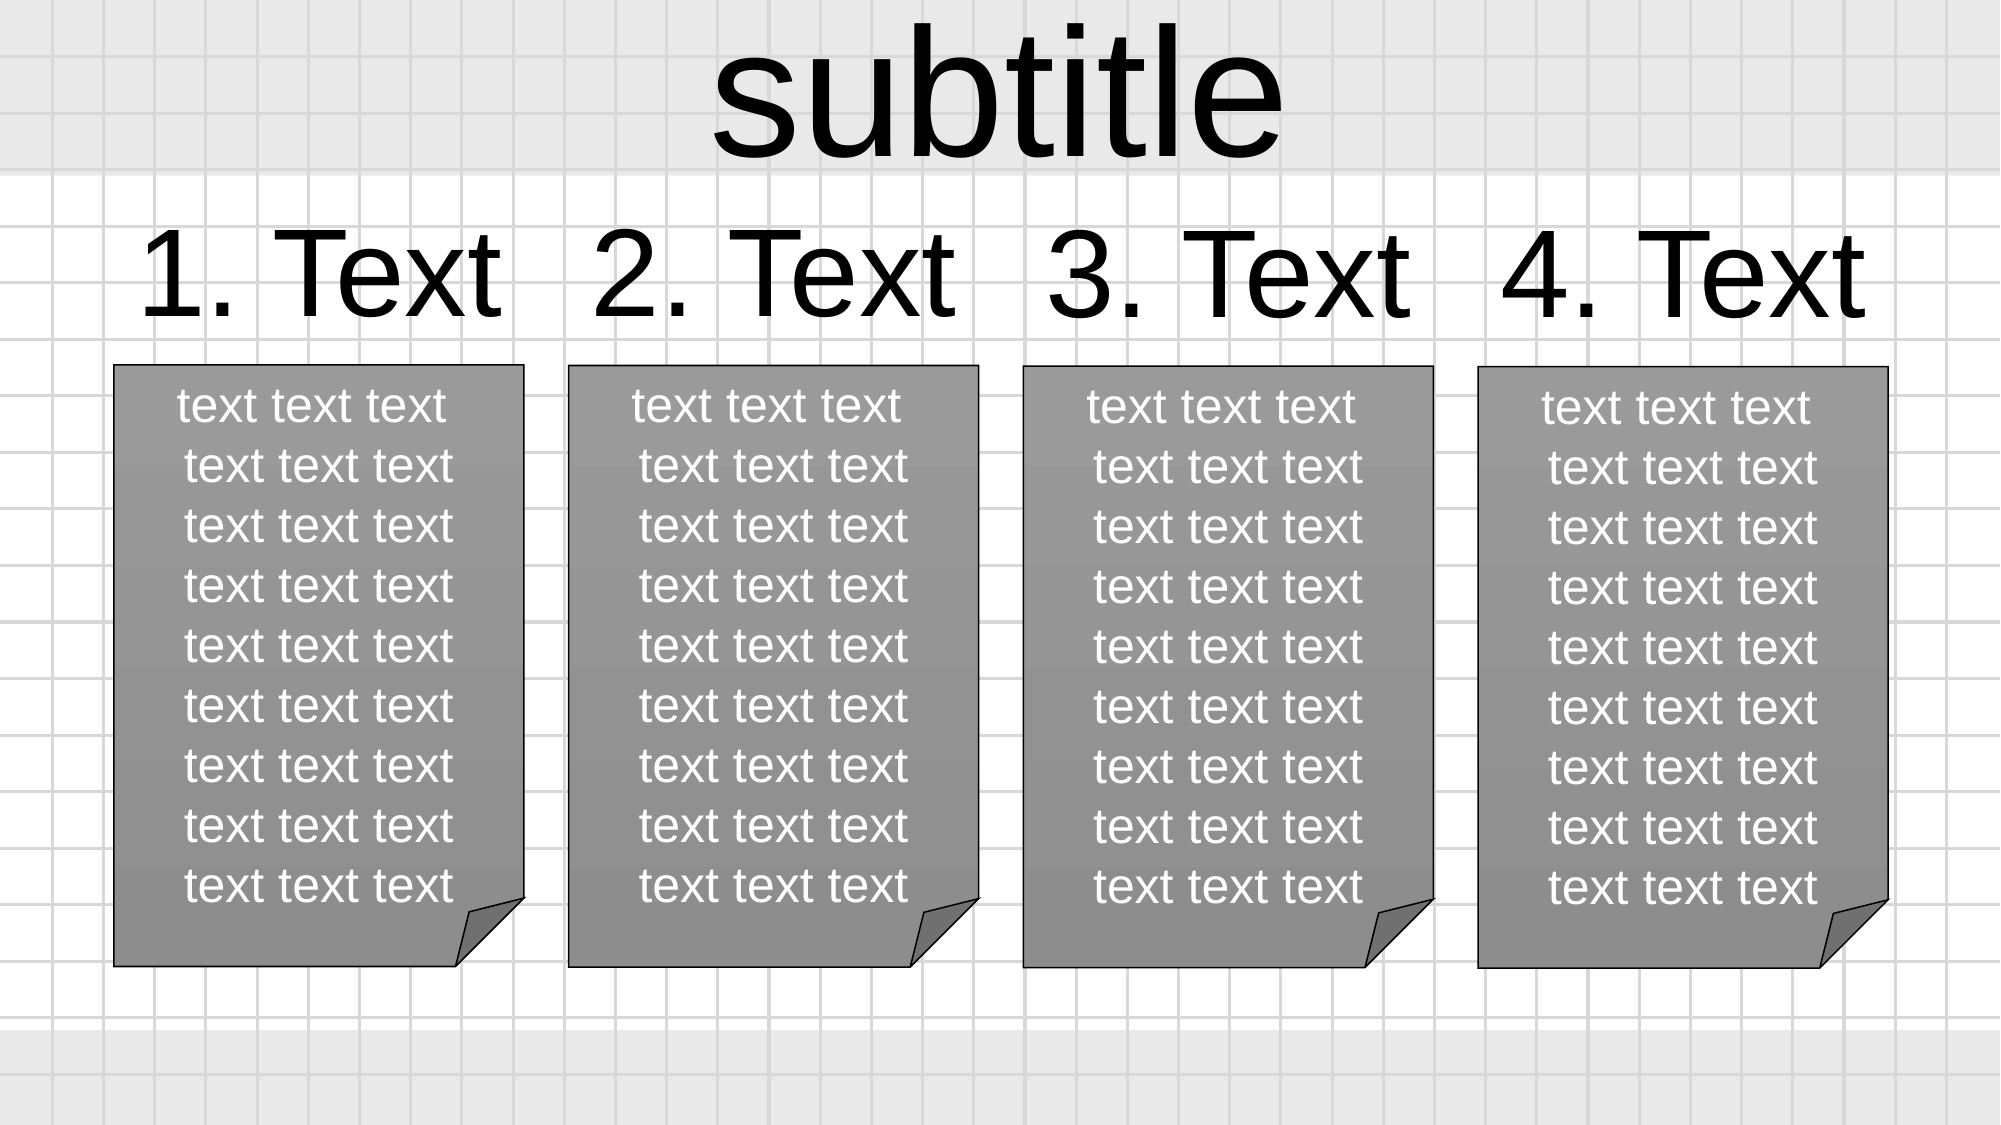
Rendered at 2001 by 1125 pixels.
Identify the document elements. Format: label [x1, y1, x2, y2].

text_box [0, 0, 2000, 1125]
